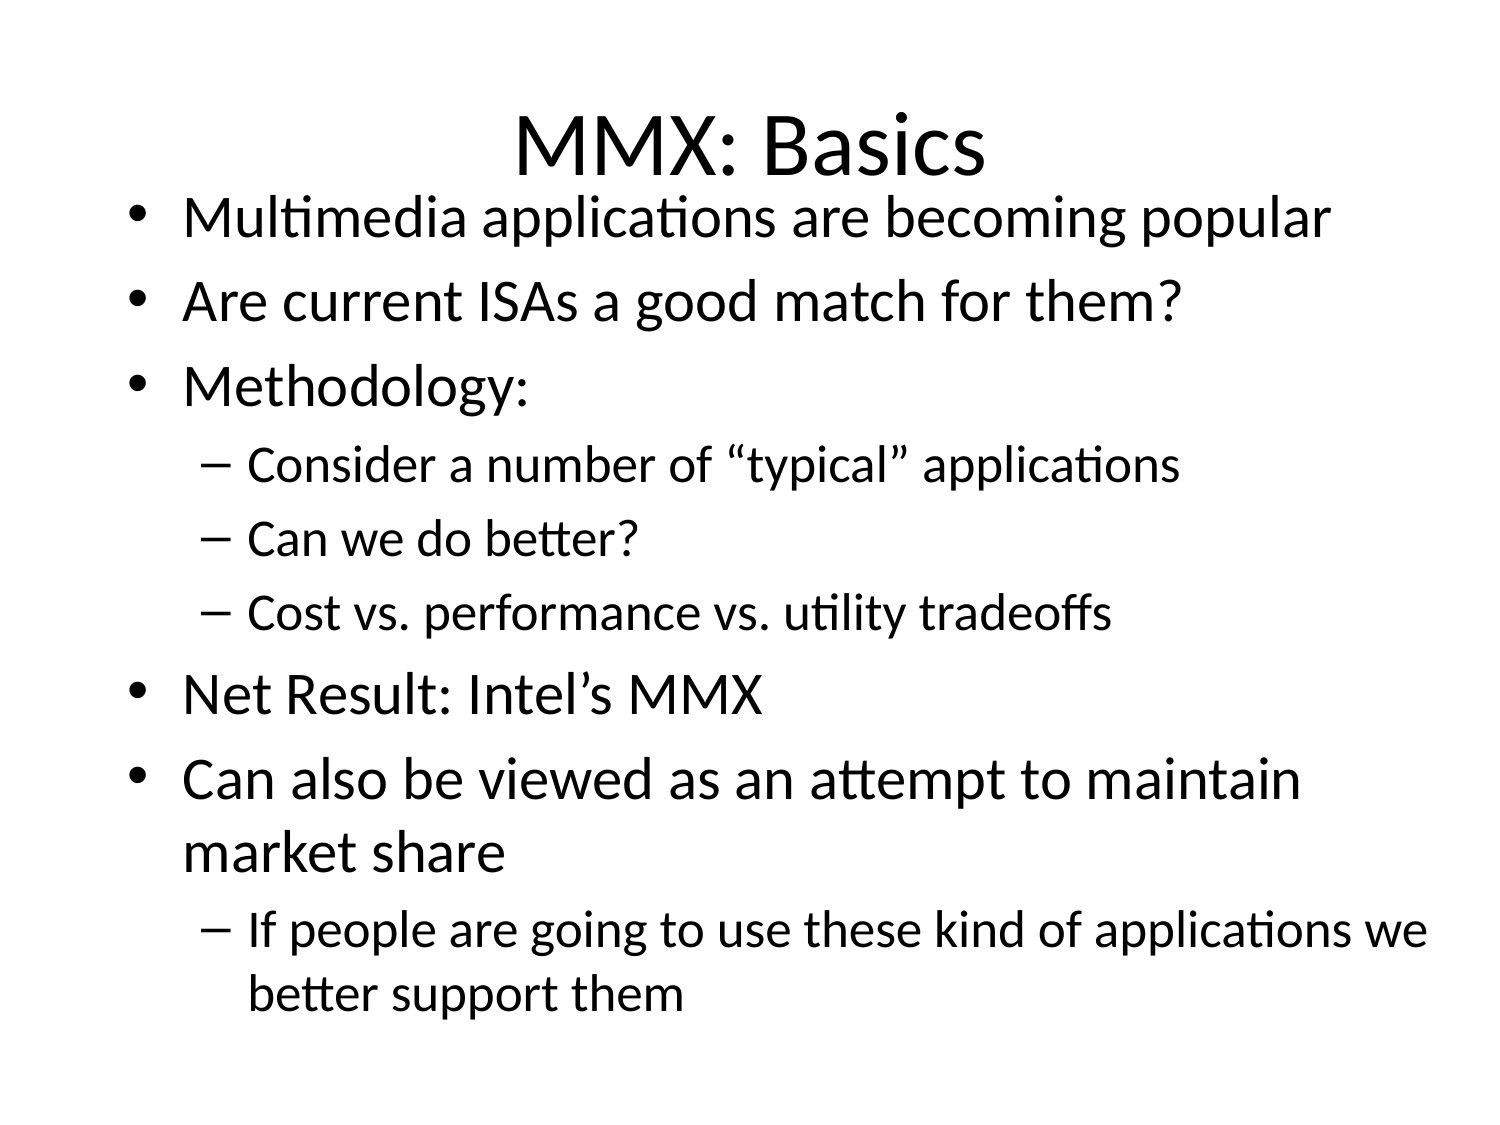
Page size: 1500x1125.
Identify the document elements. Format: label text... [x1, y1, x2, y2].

title MMX: Basics [75, 45, 1425, 233]
list Multimedia applications are becoming popular Are current ISAs a good match for them? Methodology: Consider a number of “typical” applications Can we do better? Cost vs. performance vs. utility tradeoffs Net Result: Intel’s MMX Can also be viewed as an attempt to maintain market share If people are going to use these kind of applications we better support them [112, 168, 1450, 1038]
